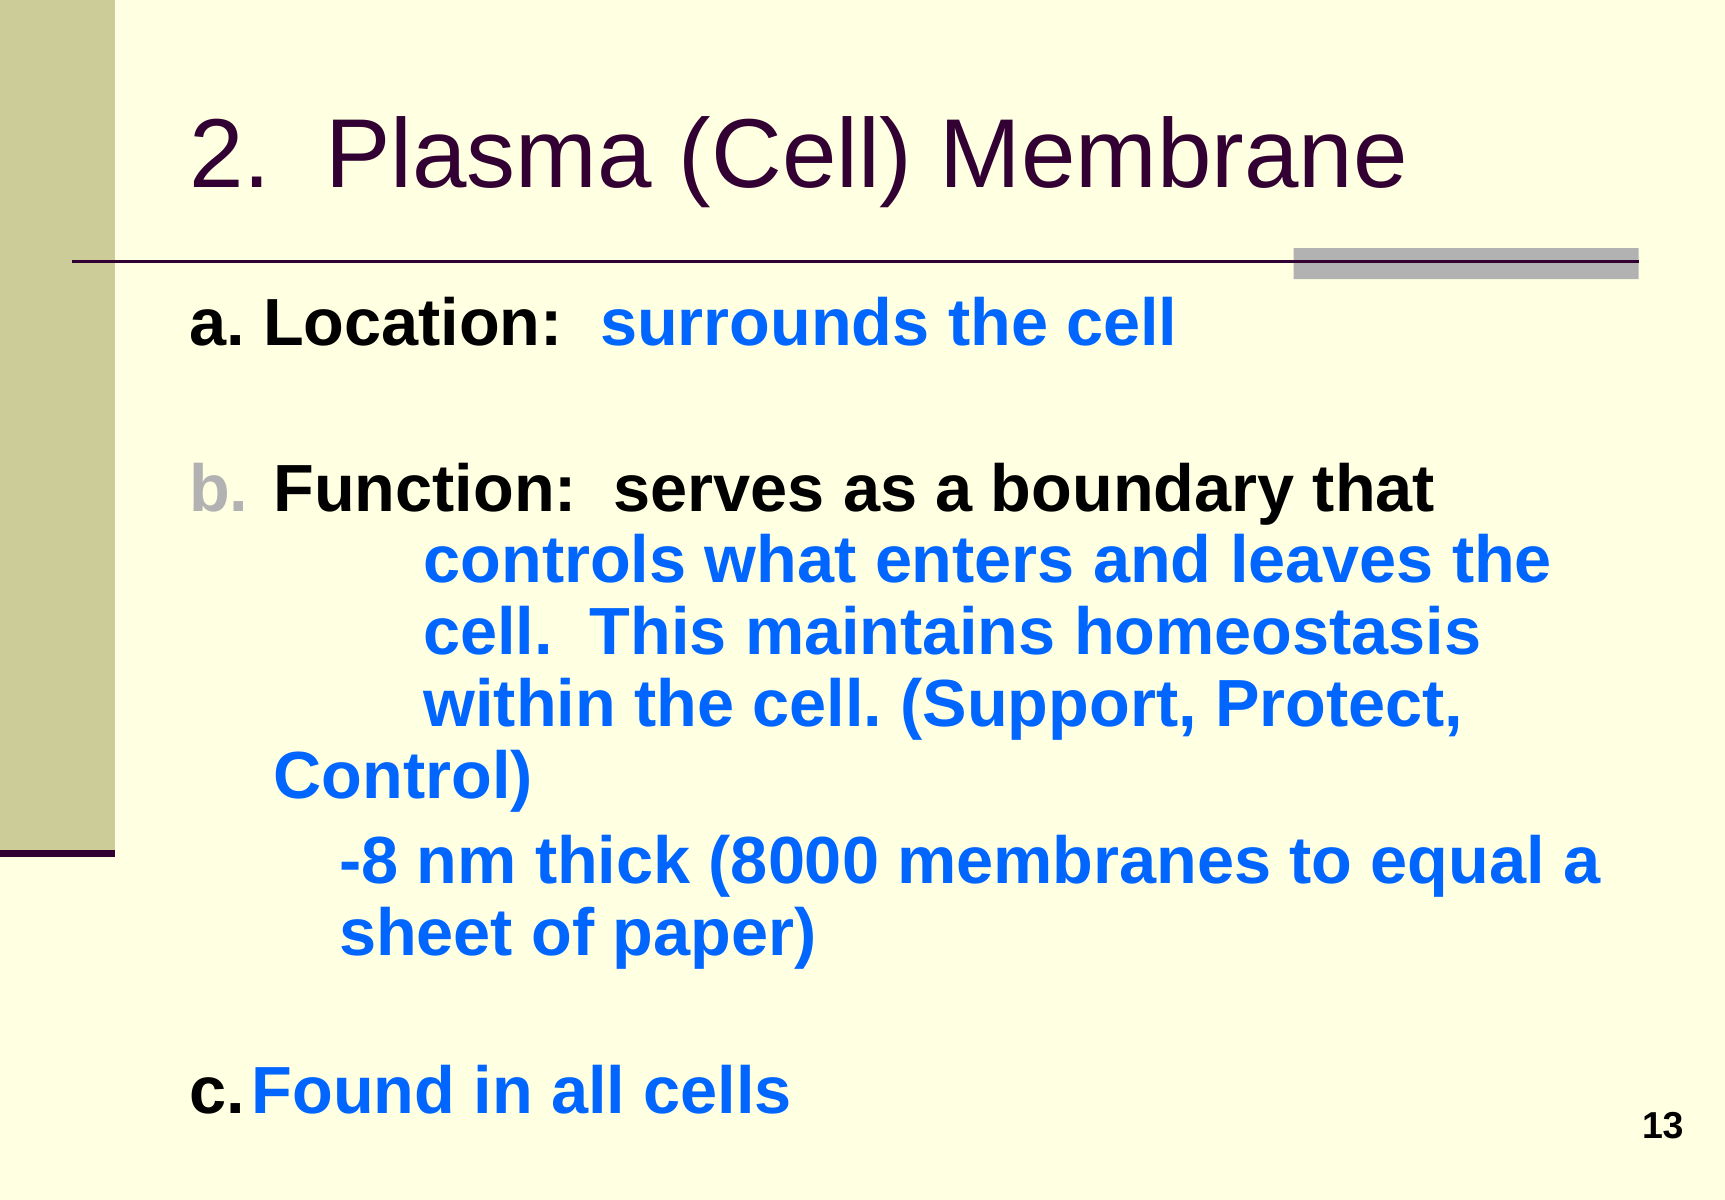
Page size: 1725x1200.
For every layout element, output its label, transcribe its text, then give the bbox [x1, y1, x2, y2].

title 2. Plasma (Cell) Membrane [172, 48, 1639, 249]
text_box 13 [1340, 1093, 1701, 1174]
list a. Location: surrounds the cell Function: serves as a boundary that controls what enters and leaves the cell. This maintains homeostasis within the cell. (Support, Protect, Control) -8 nm thick (8000 membranes to equal a sheet of paper) c. Found in all cells [172, 279, 1639, 1073]
